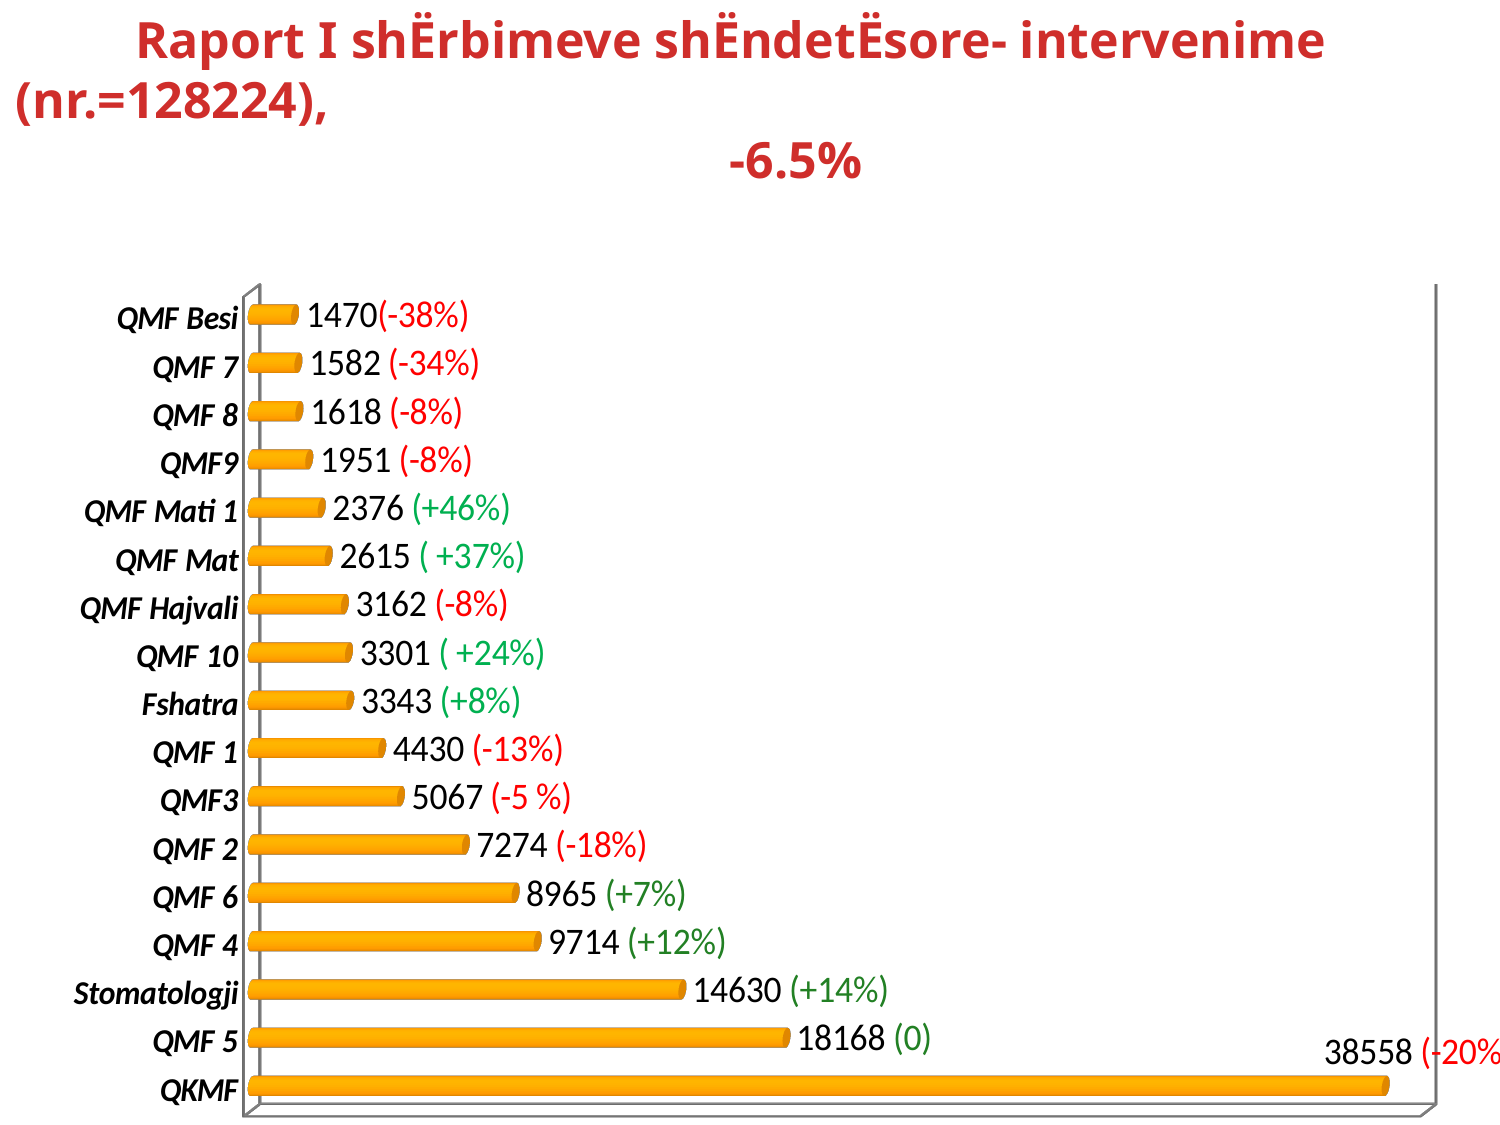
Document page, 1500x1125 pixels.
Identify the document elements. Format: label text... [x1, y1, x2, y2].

title Raport I shËrbimeve shËndetËsore- intervenime (nr.=128224), -6.5% [0, 0, 1475, 200]
chart [0, 237, 1500, 1125]
